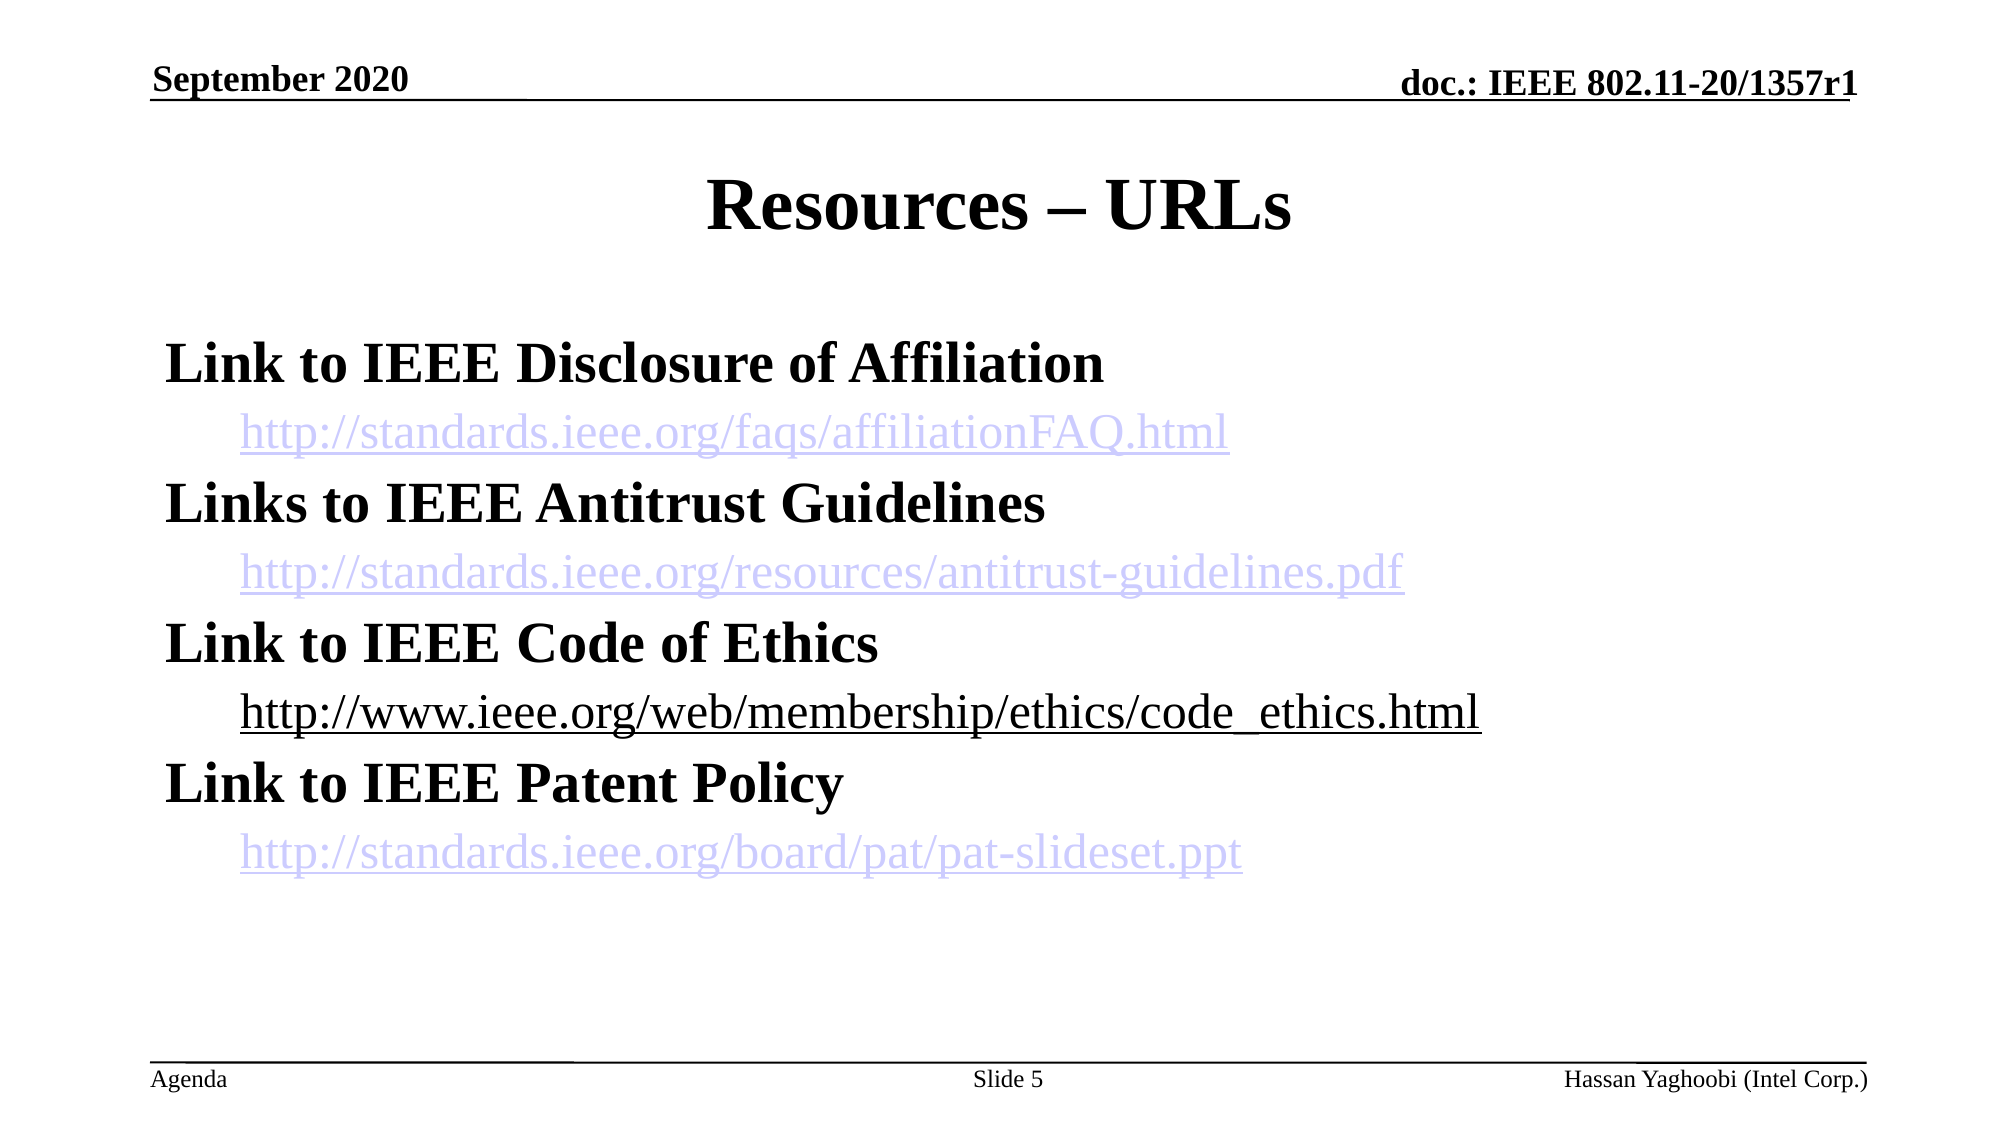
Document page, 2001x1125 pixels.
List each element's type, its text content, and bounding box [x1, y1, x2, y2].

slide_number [152, 54, 563, 100]
list Link to IEEE Disclosure of Affiliation http://standards.ieee.org/faqs/affiliationFAQ.html Links to IEEE Antitrust Guidelines http://standards.ieee.org/resources/antitrust-guidelines.pdf Link to IEEE Code of Ethics http://www.ieee.org/web/membership/ethics/code_ethics.html Link to IEEE Patent Policy http://standards.ieee.org/board/pat/pat-slideset.ppt [149, 324, 1850, 1000]
footer Hassan Yaghoobi (Intel Corp.) [1171, 1061, 1869, 1093]
slide_number Slide 5 [950, 1061, 1067, 1123]
title Resources – URLs [149, 112, 1850, 288]
